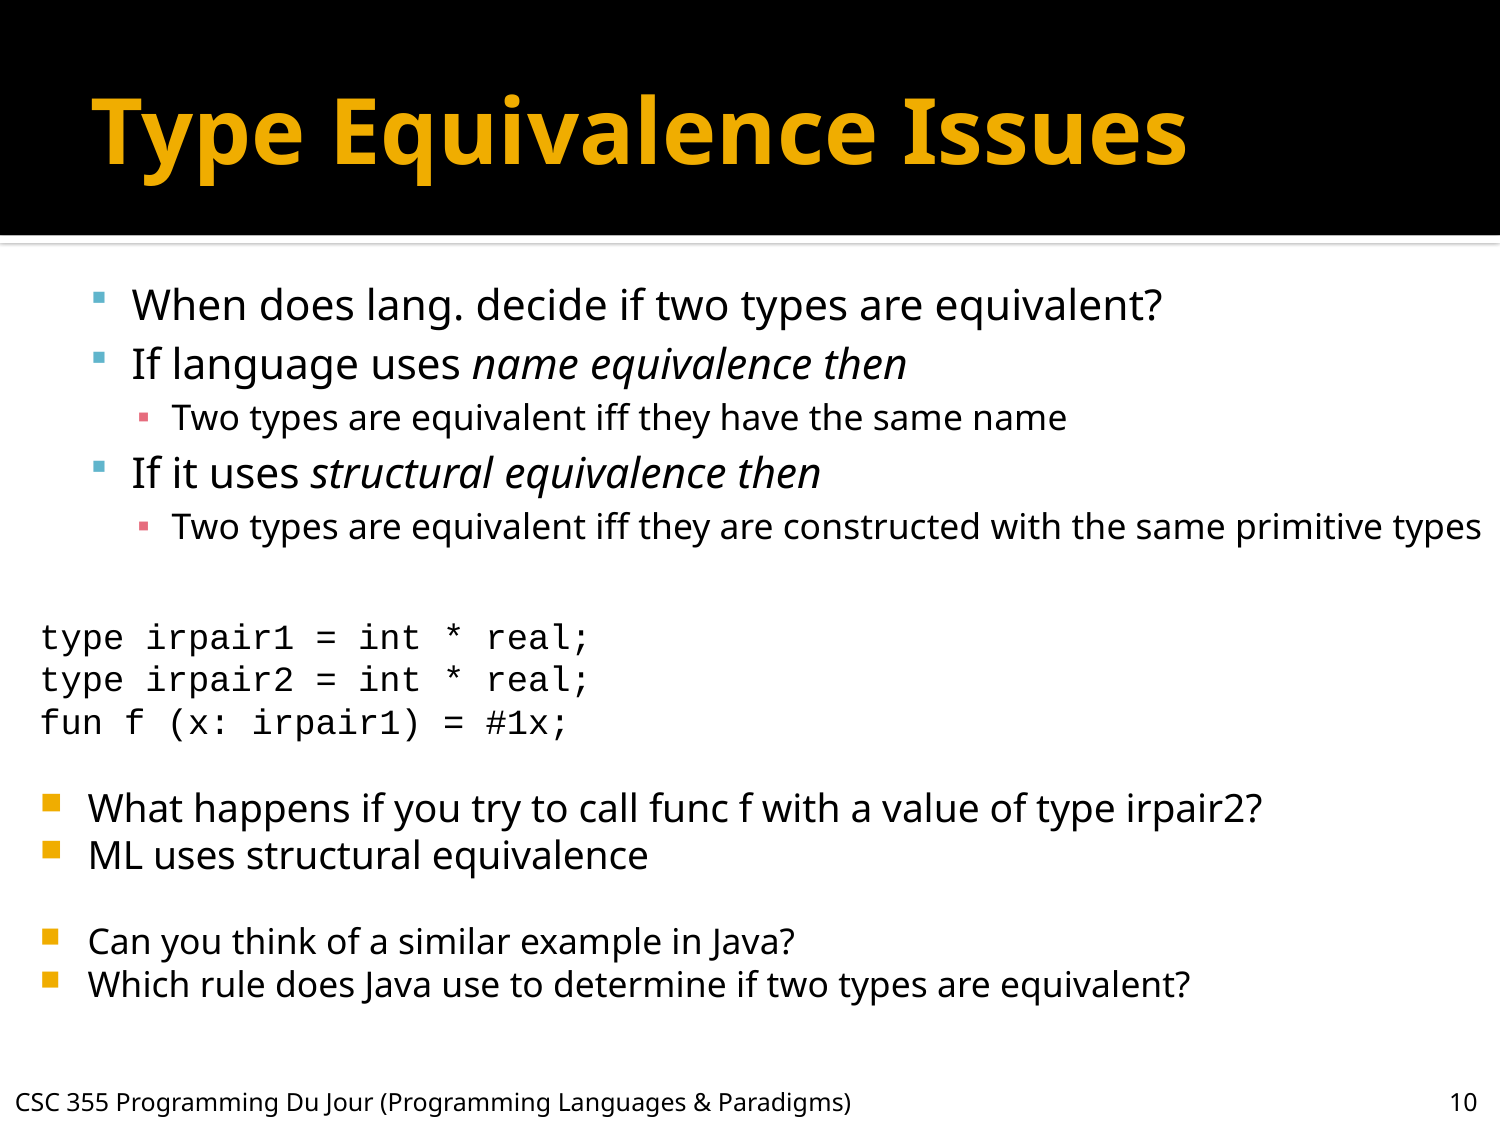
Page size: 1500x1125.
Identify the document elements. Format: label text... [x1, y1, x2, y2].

title Type Equivalence Issues [75, 25, 1425, 231]
list When does lang. decide if two types are equivalent? If language uses name equivalence then Two types are equivalent iff they have the same name If it uses structural equivalence then Two types are equivalent iff they are constructed with the same primitive types type irpair1 = int * real; type irpair2 = int * real; fun f (x: irpair1) = #1x; What happens if you try to call func f with a value of type irpair2? ML uses structural equivalence Can you think of a similar example in Java? Which rule does Java use to determine if two types are equivalent? [12, 262, 1500, 1022]
